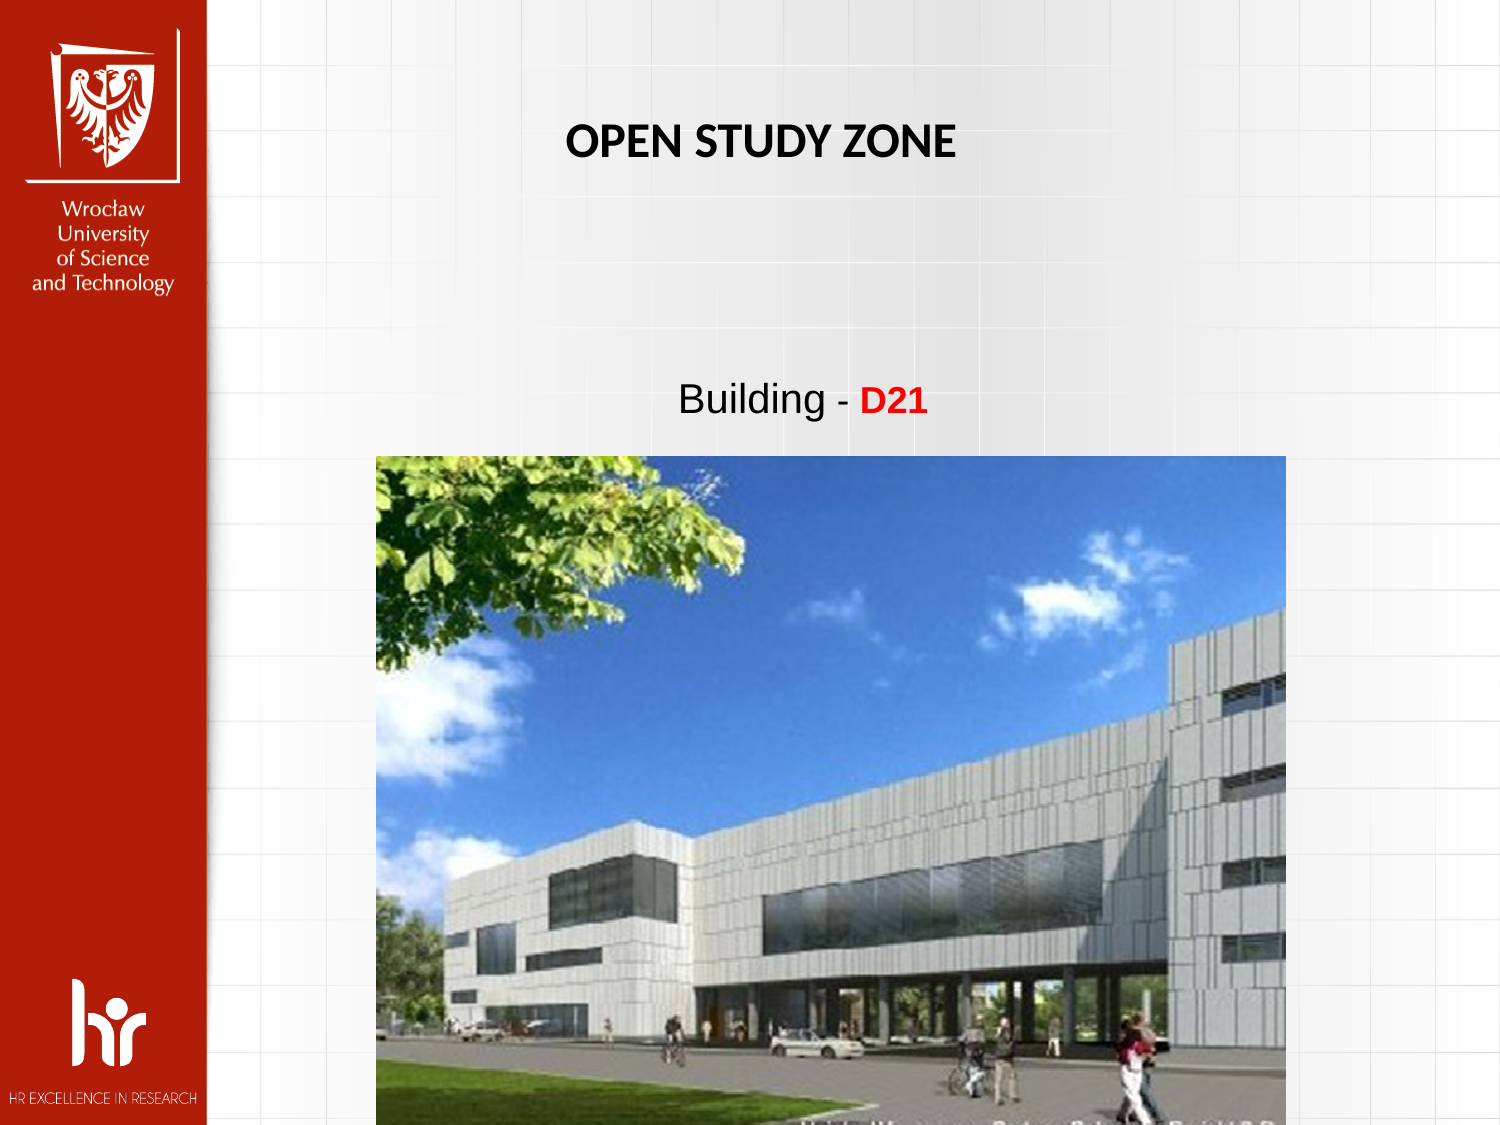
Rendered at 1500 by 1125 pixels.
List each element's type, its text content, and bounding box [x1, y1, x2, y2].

picture [0, 0, 1500, 1125]
text_box Building - D21 [312, 184, 1294, 610]
list OPEN STUDY ZONE [265, 90, 1459, 256]
